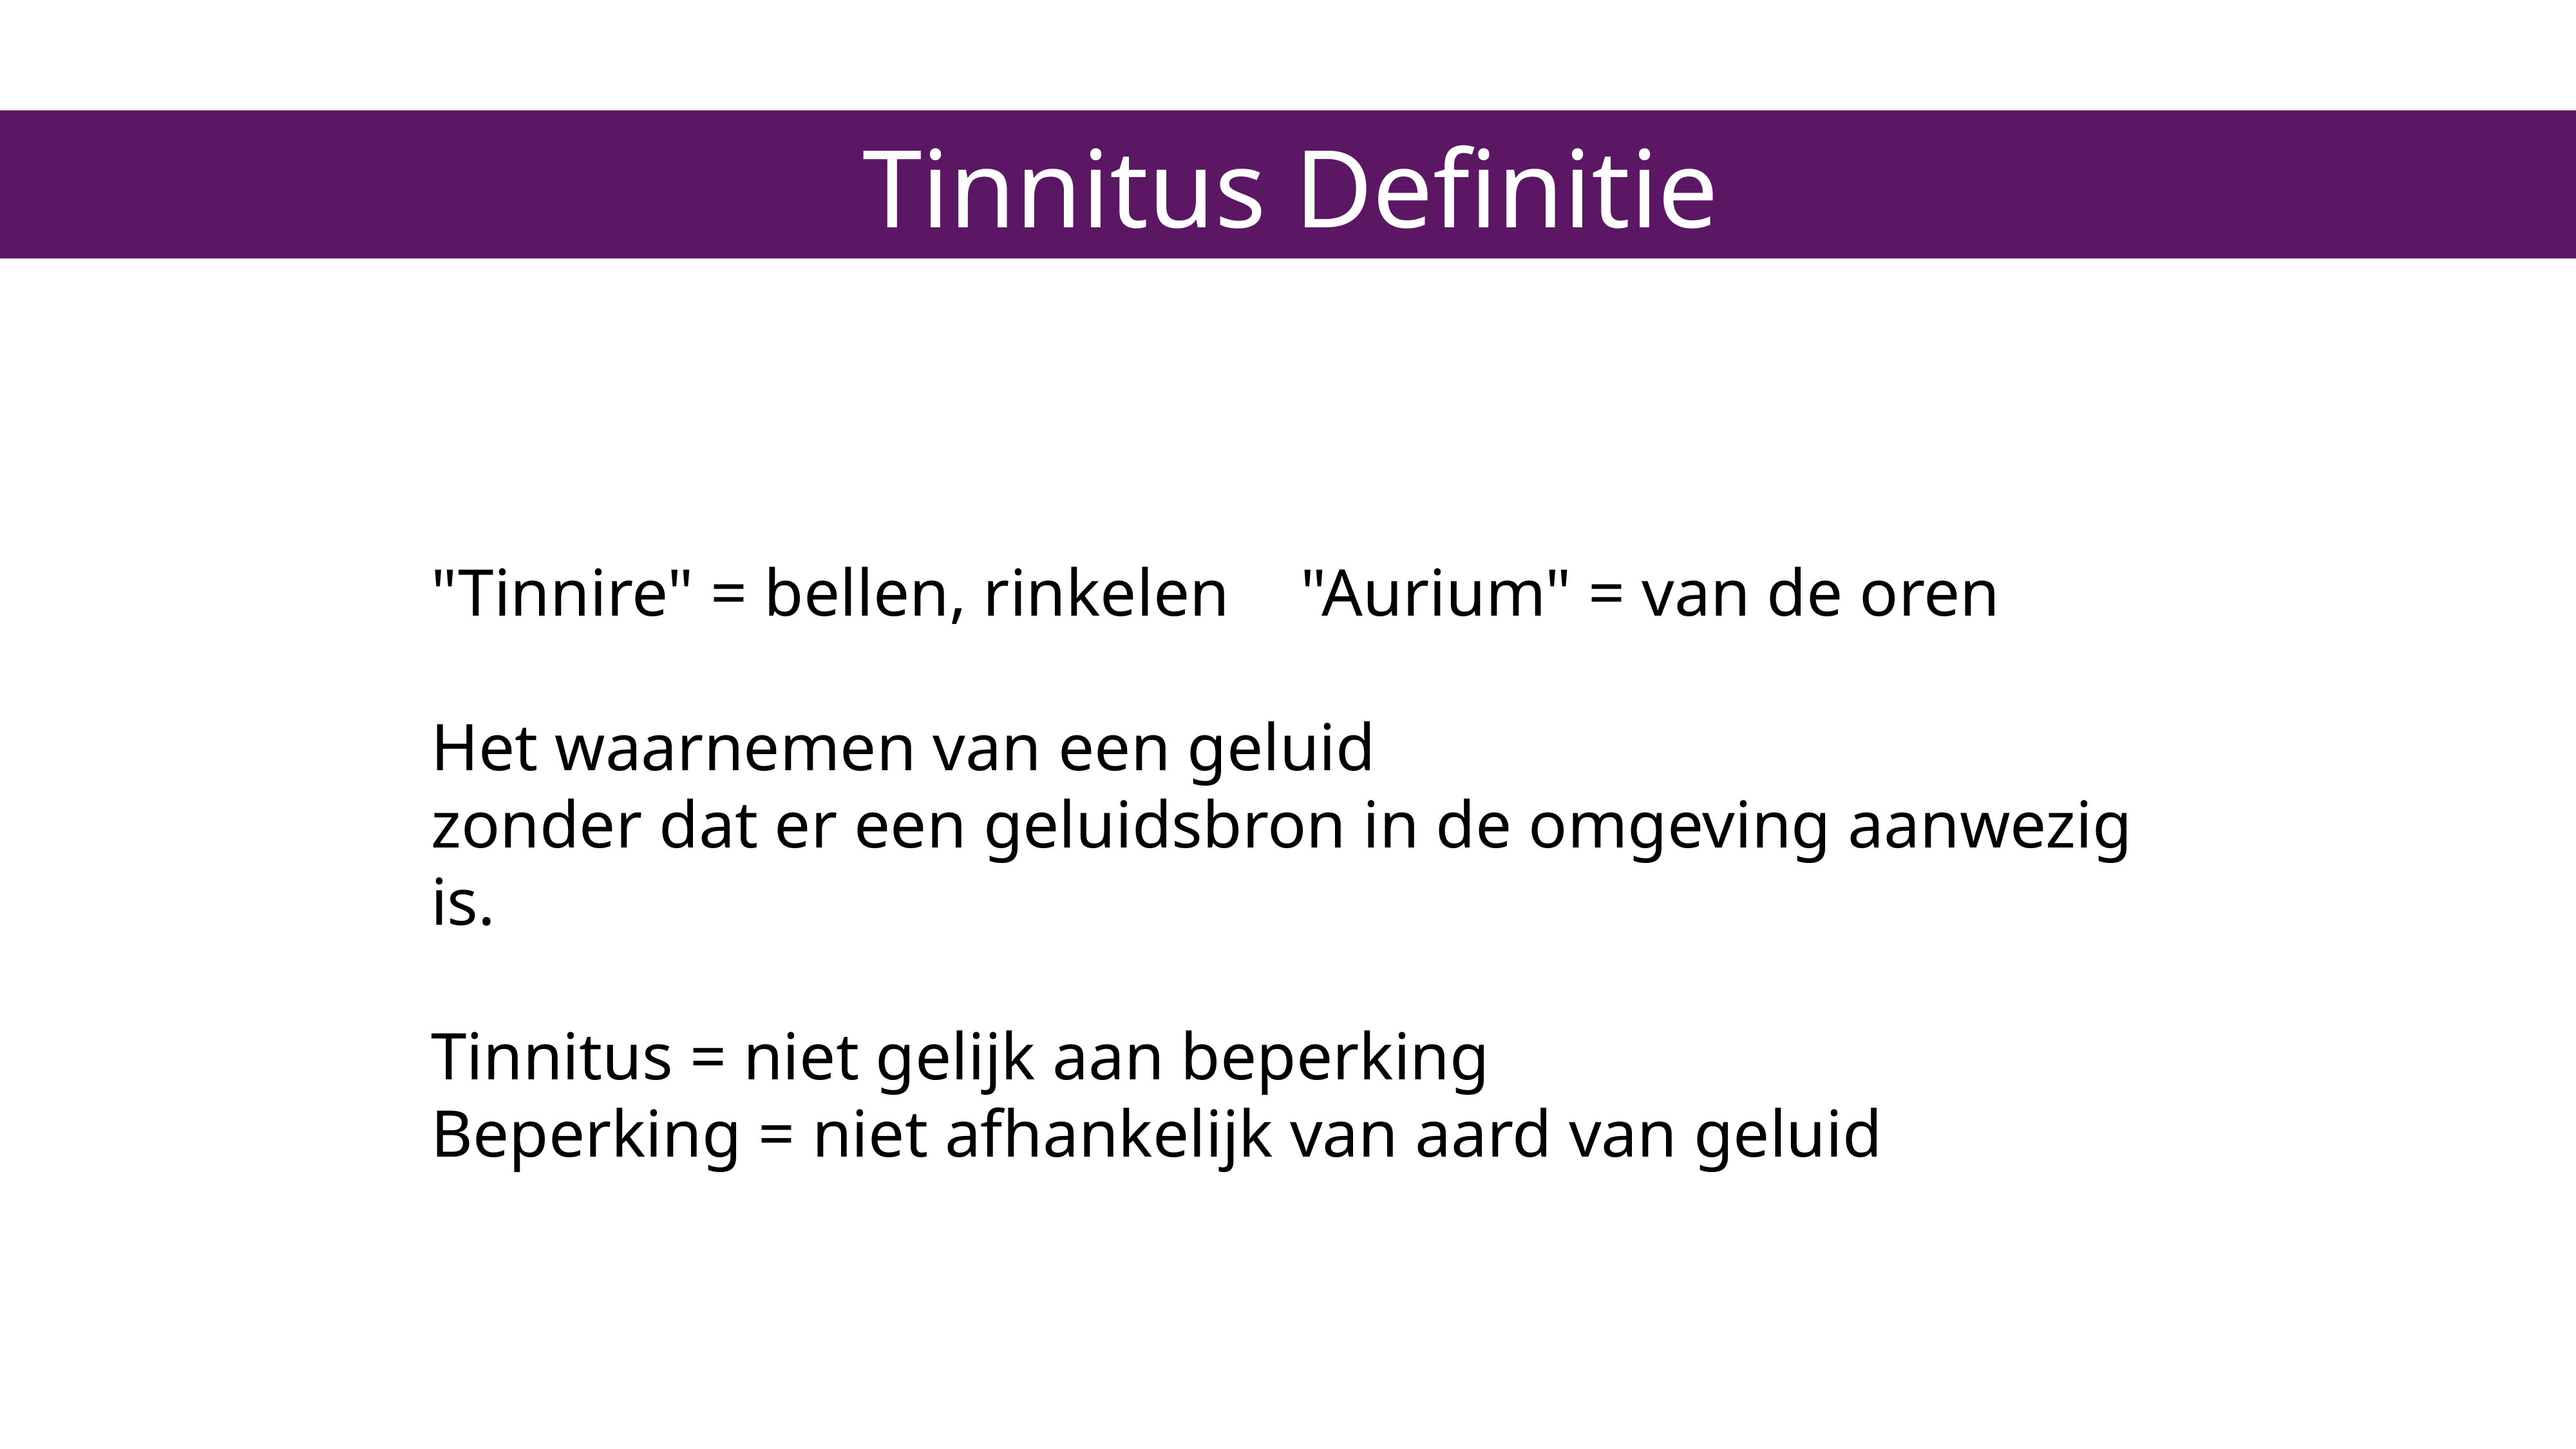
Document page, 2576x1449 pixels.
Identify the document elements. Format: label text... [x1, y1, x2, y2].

text_box "Tinnire" = bellen, rinkelen "Aurium" = van de oren Het waarnemen van een geluid zonder dat er een geluidsbron in de omgeving aanwezig is. Tinnitus = niet gelijk aan beperking Beperking = niet afhankelijk van aard van geluid [421, 542, 2173, 1179]
text_box Tinnitus Definitie [0, 110, 2576, 259]
